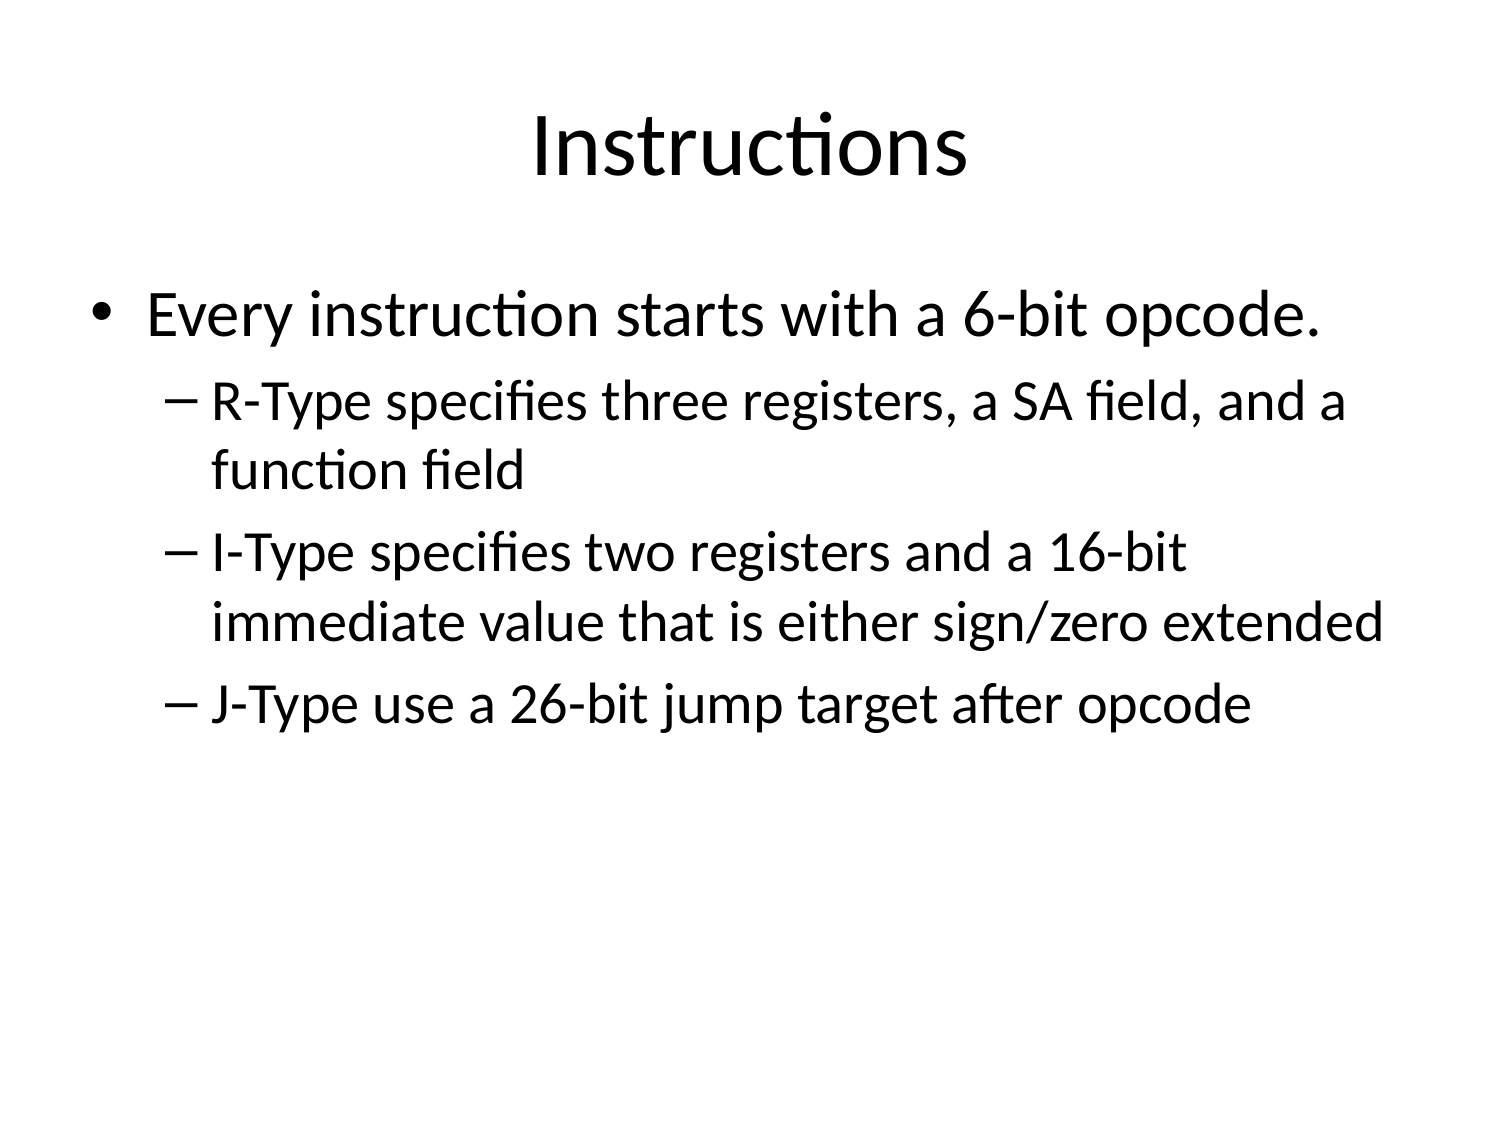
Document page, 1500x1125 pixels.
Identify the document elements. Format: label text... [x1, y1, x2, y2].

title Instructions [75, 45, 1425, 233]
list Every instruction starts with a 6-bit opcode. R-Type specifies three registers, a SA field, and a function field I-Type specifies two registers and a 16-bit immediate value that is either sign/zero extended J-Type use a 26-bit jump target after opcode [75, 262, 1425, 1005]
